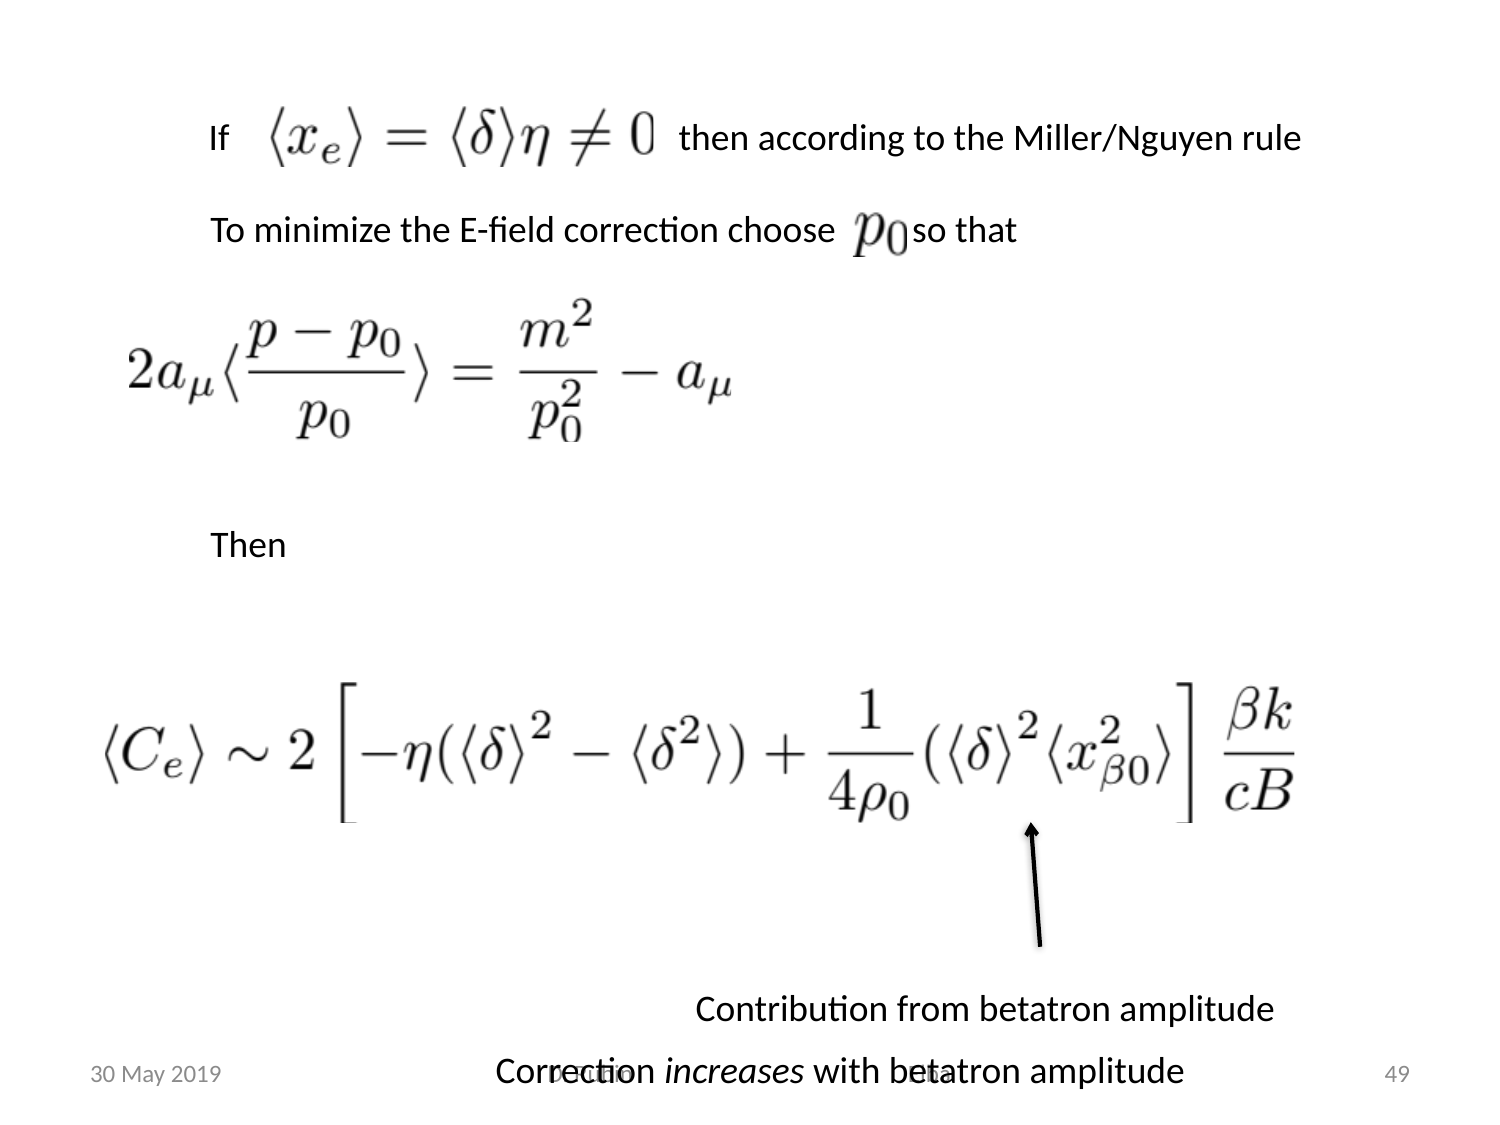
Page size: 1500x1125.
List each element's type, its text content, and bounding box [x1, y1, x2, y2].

picture [852, 210, 908, 257]
slide_number 49 [1074, 1042, 1425, 1103]
text_box Contribution from betatron amplitude [680, 976, 1291, 1037]
text_box If then according to the Miller/Nguyen rule [654, 105, 1319, 166]
text_box To minimize the E-field correction choose so that Then [195, 198, 1034, 573]
text_box If then according to the Miller/Nguyen rule [193, 105, 268, 166]
picture [104, 682, 1295, 823]
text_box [1030, 821, 1041, 947]
footer D. Rubin Elba [512, 1042, 988, 1103]
picture [128, 295, 732, 443]
picture [269, 105, 654, 167]
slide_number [75, 1042, 425, 1103]
text_box Correction increases with betatron amplitude [480, 1038, 1201, 1099]
